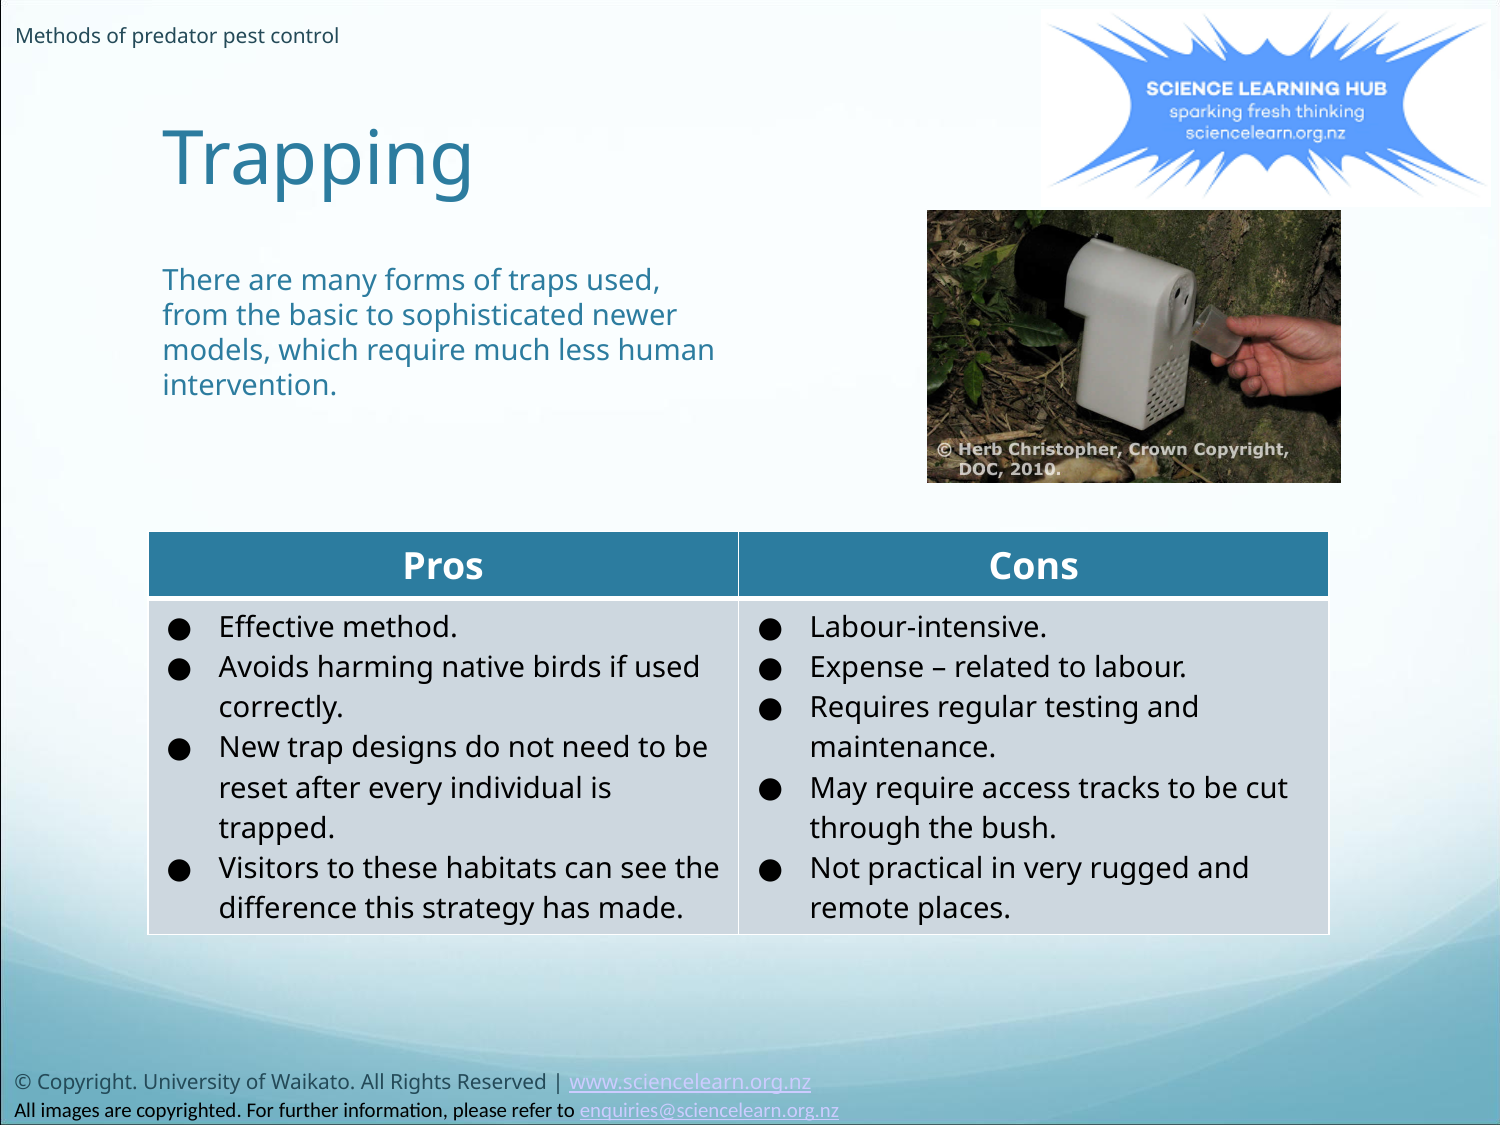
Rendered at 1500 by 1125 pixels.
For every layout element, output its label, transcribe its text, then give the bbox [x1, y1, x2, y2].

table_header Cons [739, 532, 1328, 596]
text_box © Copyright. University of Waikato. All Rights Reserved | www.sciencelearn.org.nz All images are copyrighted. For further information, please refer to enquiries@sciencelearn.org.nz [0, 1065, 982, 1125]
text_box There are many forms of traps used, from the basic to sophisticated newer models, which require much less human intervention. [147, 253, 739, 409]
table_cell Labour-intensive. Expense – related to labour. Requires regular testing and maintenance. May require access tracks to be cut through the bush. Not practical in very rugged and remote places. [739, 601, 1328, 934]
picture [0, 0, 1500, 1125]
table_header Pros [149, 532, 738, 596]
table_cell Effective method. Avoids harming native birds if used correctly. New trap designs do not need to be reset after every individual is trapped. Visitors to these habitats can see the difference this strategy has made. [149, 601, 738, 934]
text_box Trapping [147, 101, 1036, 207]
text_box Methods of predator pest control [0, 0, 493, 70]
